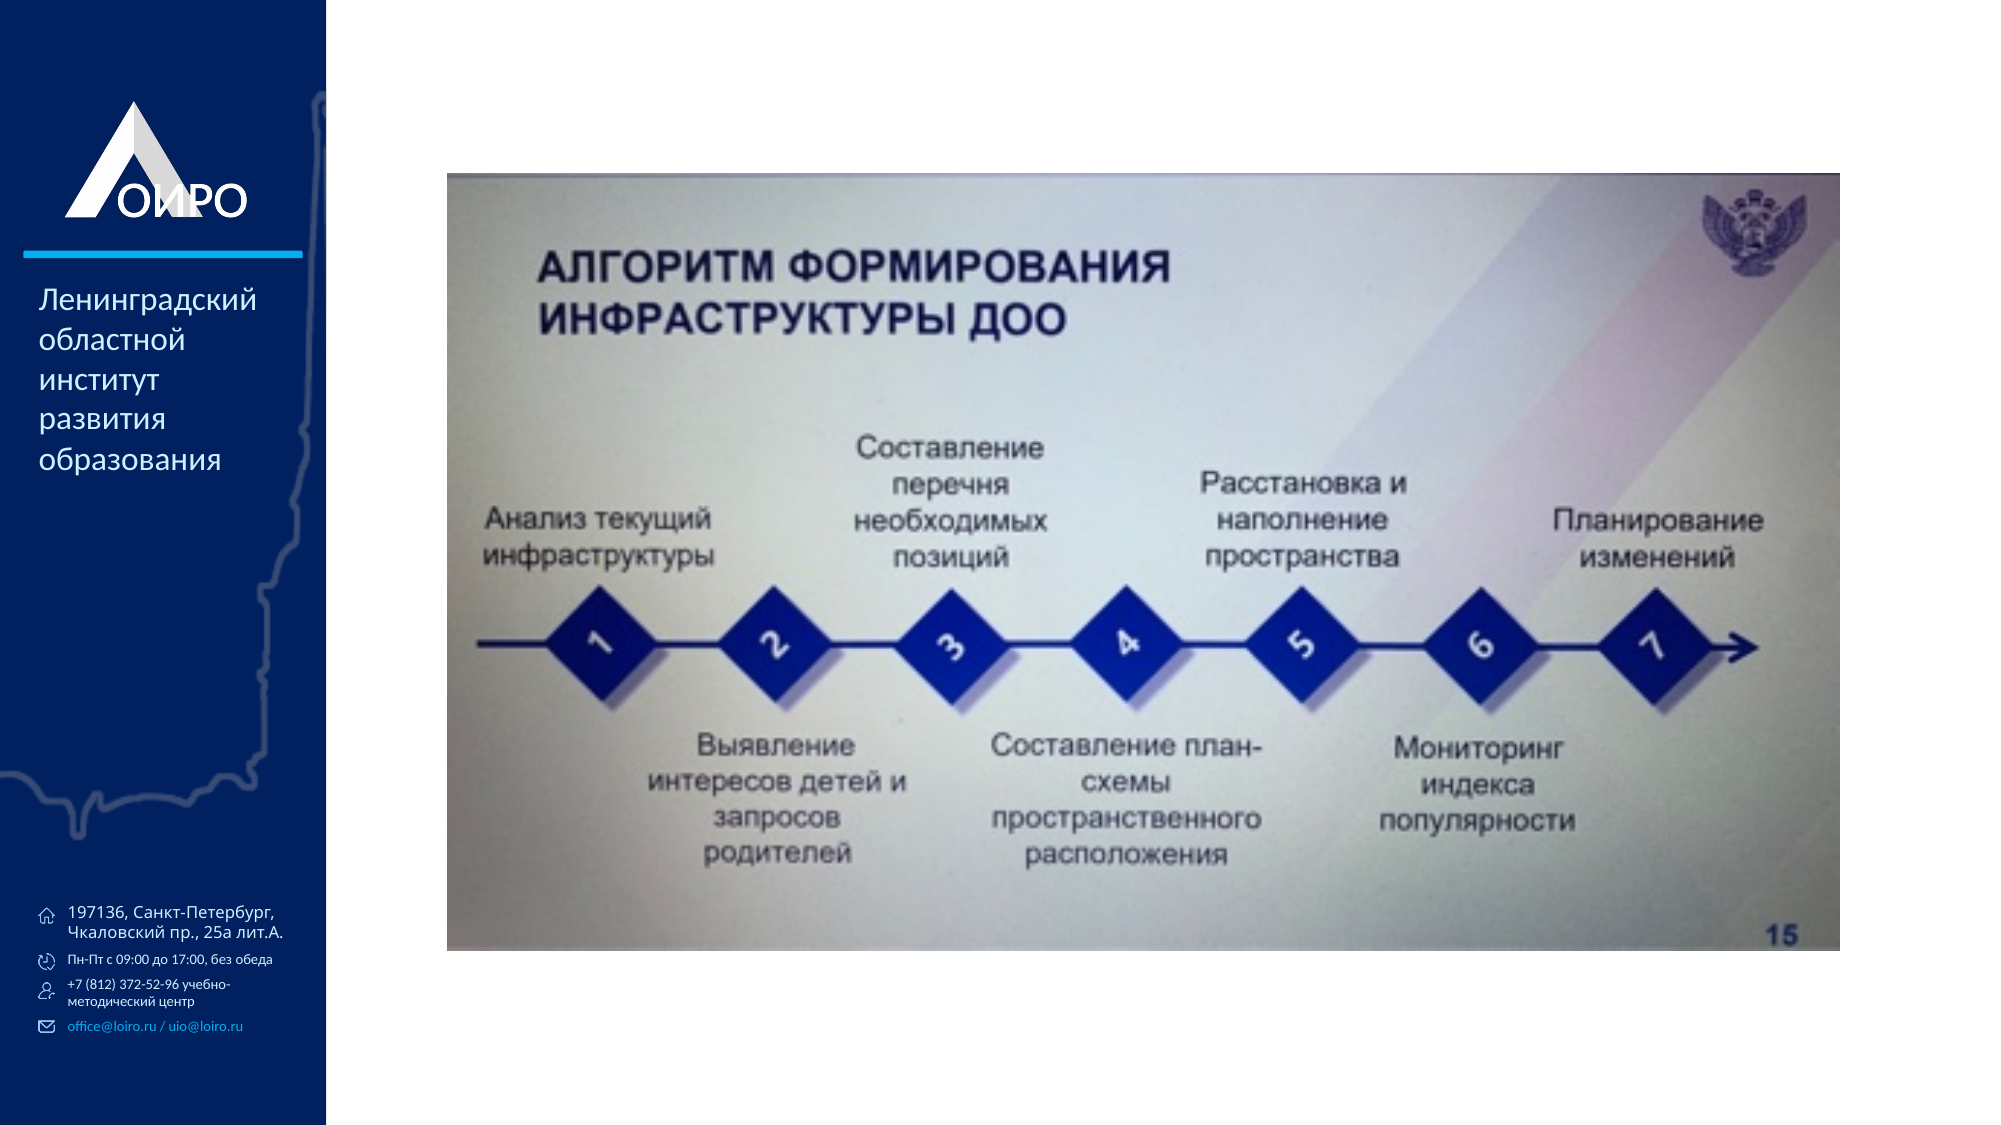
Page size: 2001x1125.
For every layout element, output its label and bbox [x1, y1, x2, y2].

picture [38, 953, 55, 970]
picture [38, 907, 55, 924]
picture [38, 1018, 55, 1035]
picture [447, 173, 1840, 951]
picture [18, 87, 308, 250]
picture [38, 982, 55, 999]
